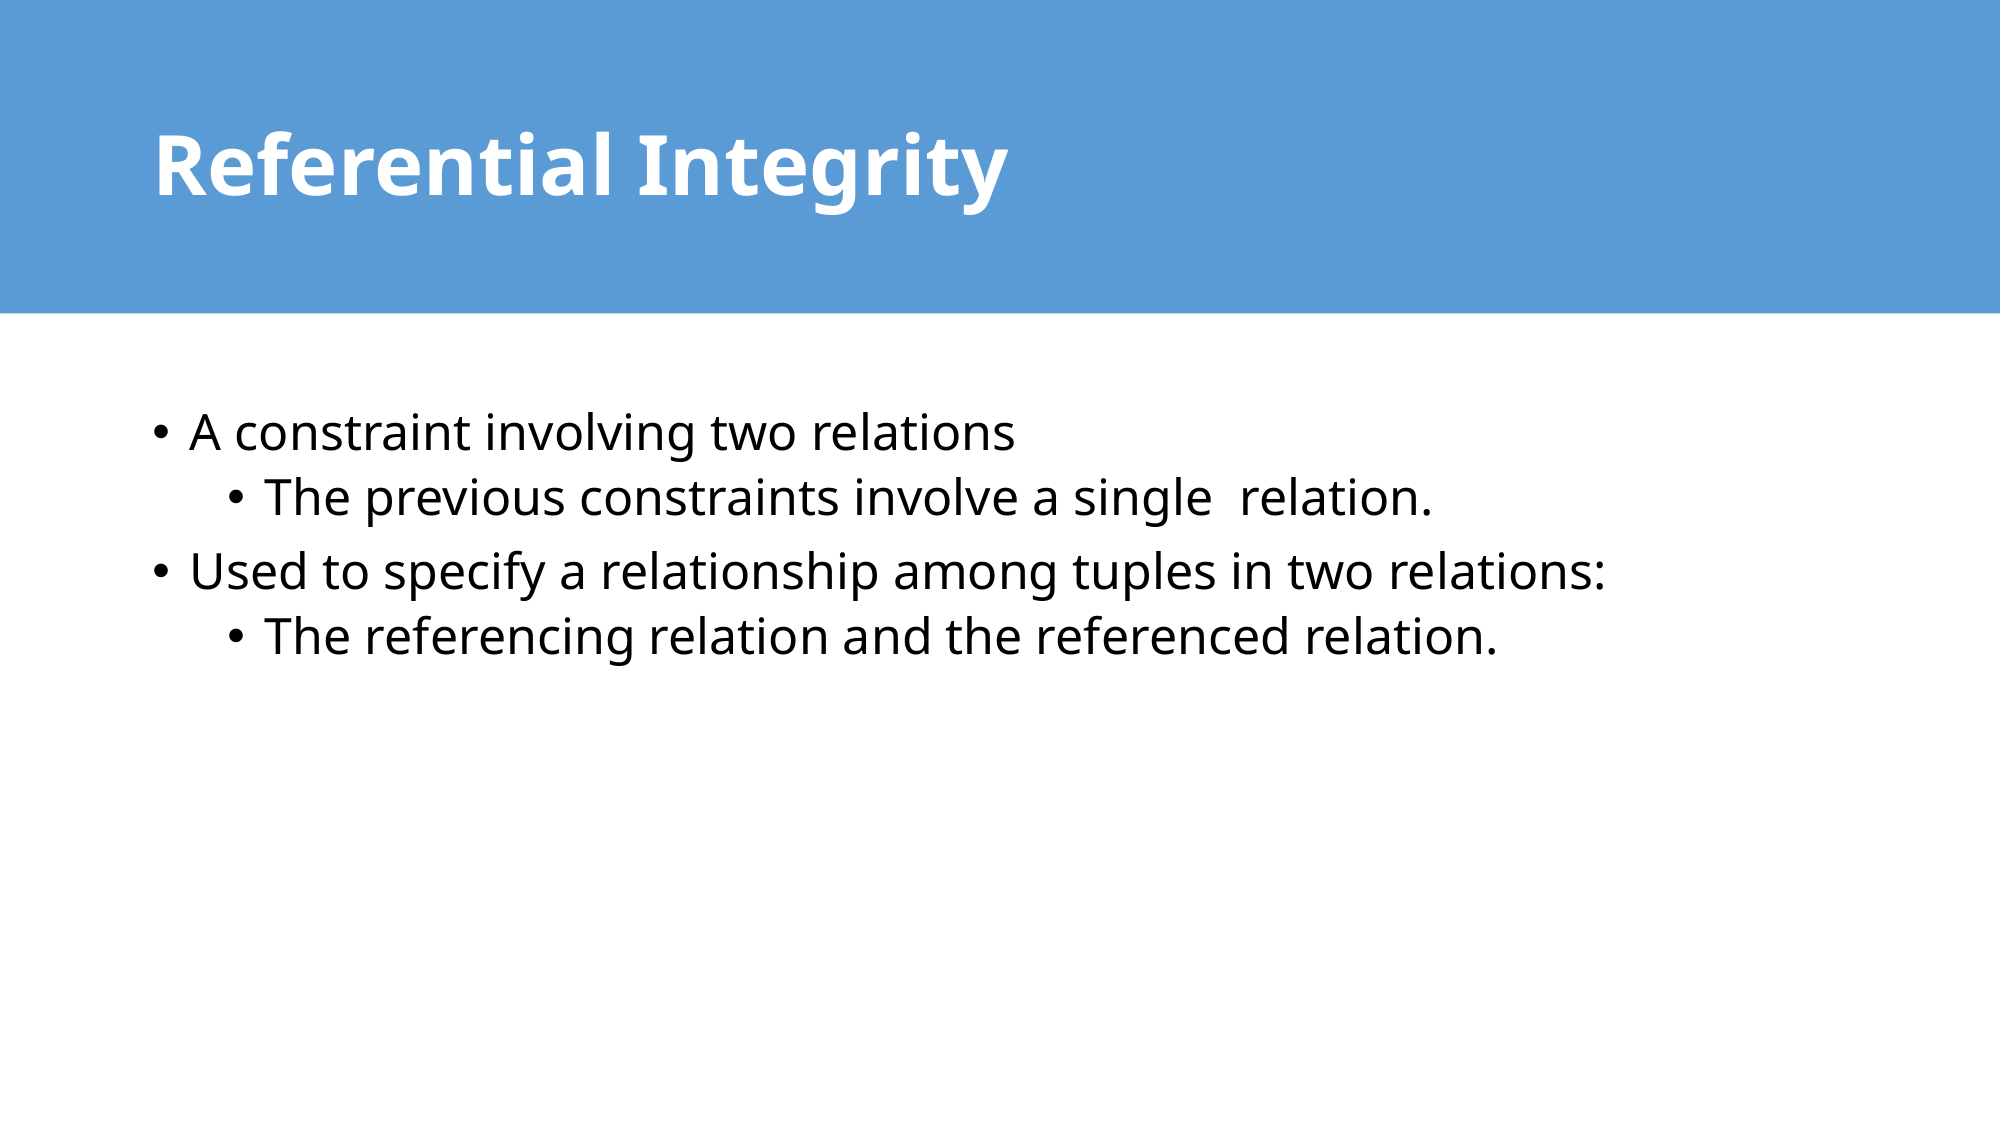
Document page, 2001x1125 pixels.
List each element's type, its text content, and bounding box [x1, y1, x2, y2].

title Referential Integrity [137, 59, 1863, 278]
list A constraint involving two relations The previous constraints involve a single relation. Used to specify a relationship among tuples in two relations: The referencing relation and the referenced relation. [137, 399, 1863, 1014]
text_box [0, 0, 2000, 314]
